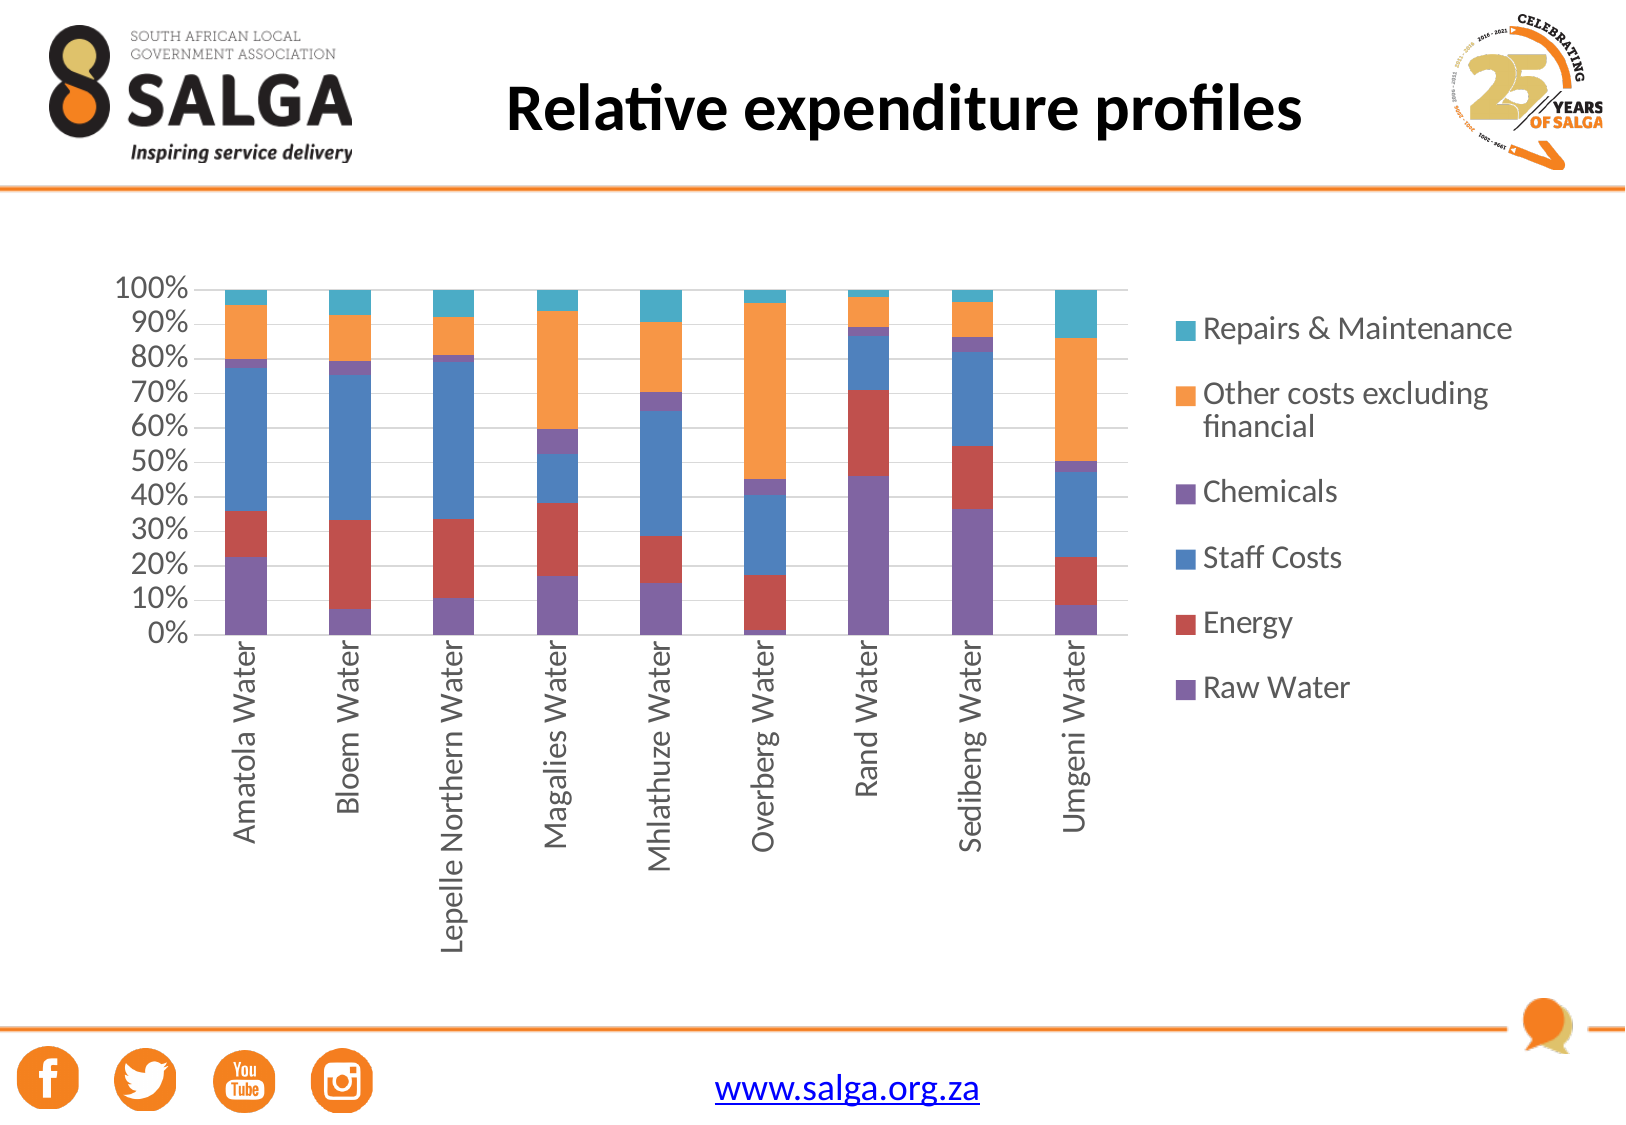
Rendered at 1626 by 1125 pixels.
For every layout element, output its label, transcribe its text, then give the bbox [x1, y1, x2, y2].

chart [80, 252, 1544, 969]
title Relative expenditure profiles [411, 44, 1400, 163]
